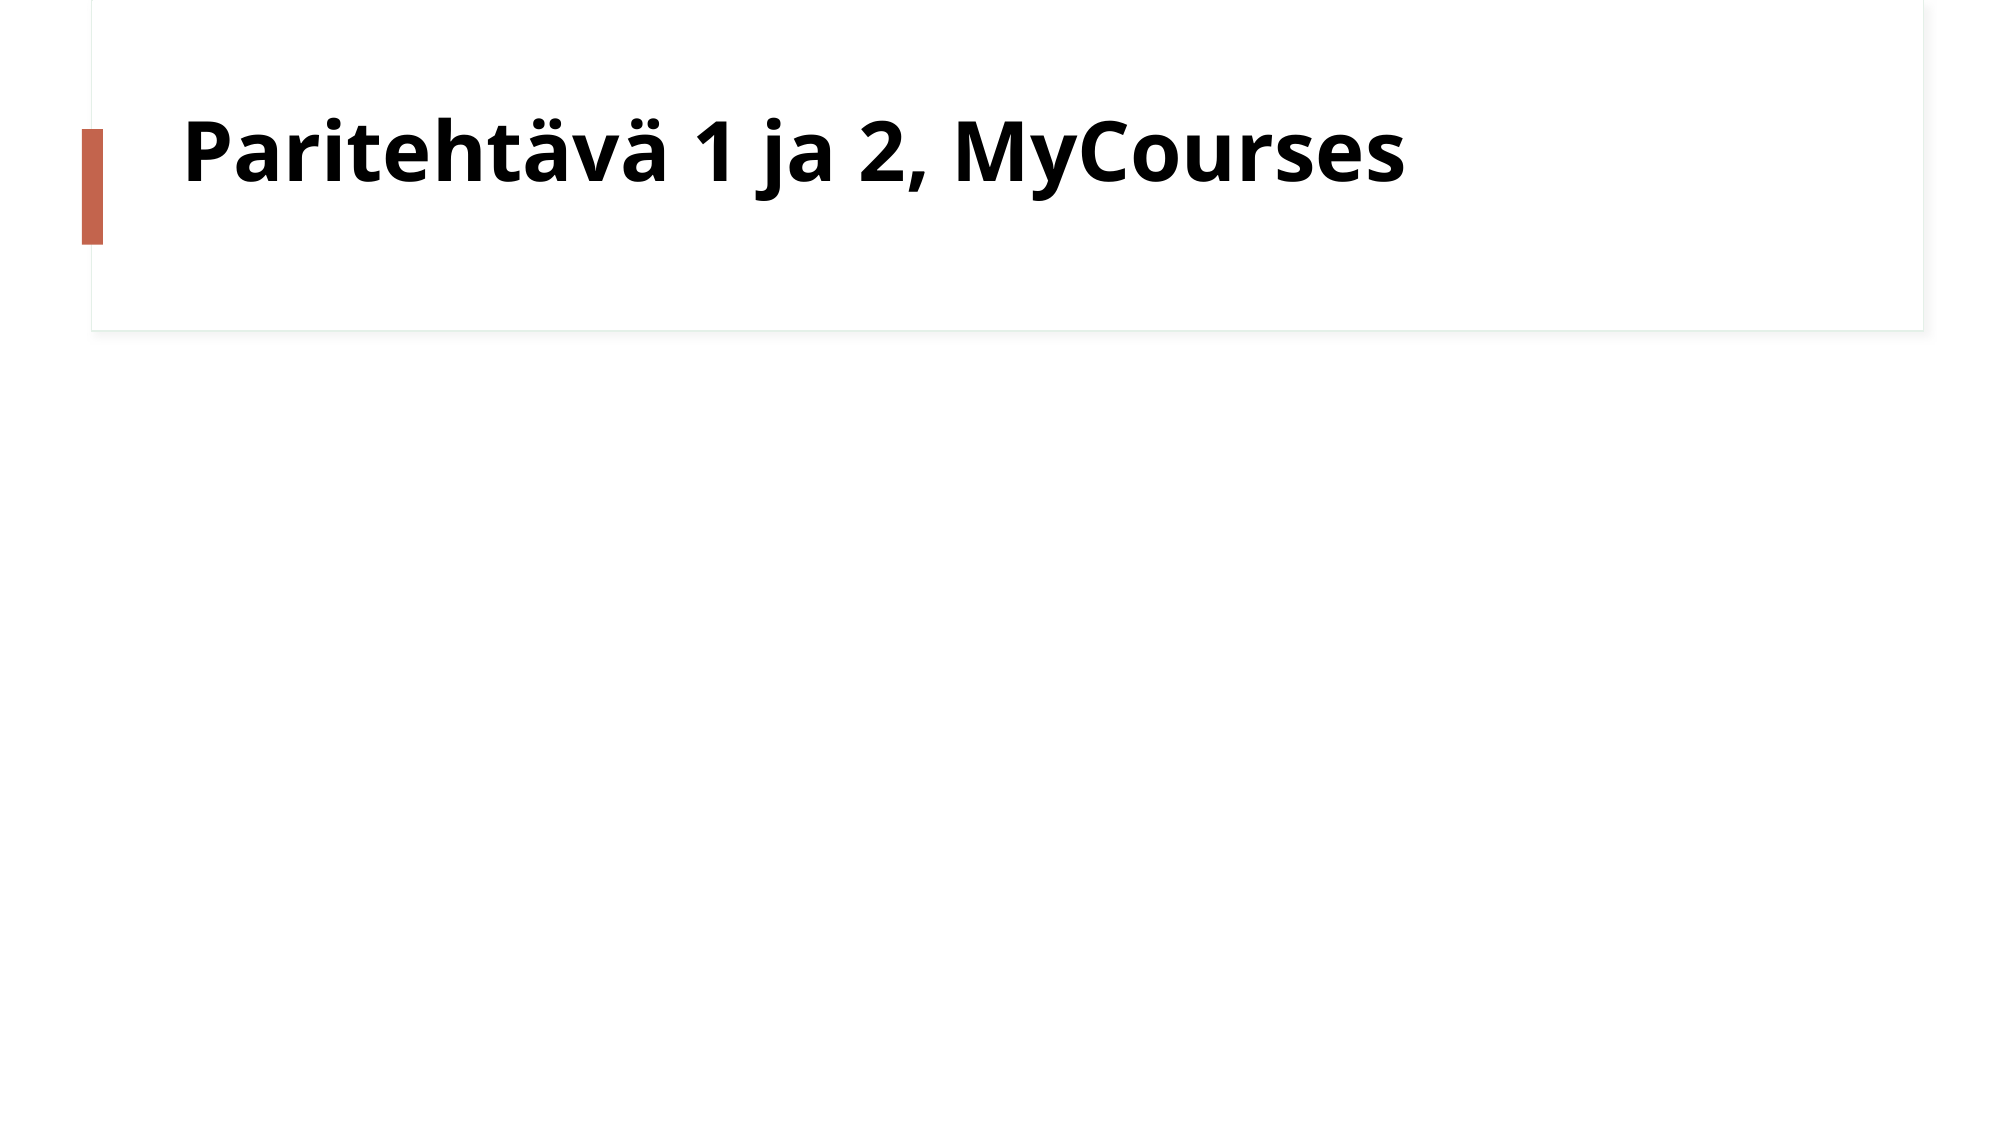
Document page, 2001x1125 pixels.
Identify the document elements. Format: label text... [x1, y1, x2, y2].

title Paritehtävä 1 ja 2, MyCourses [166, 92, 1834, 218]
